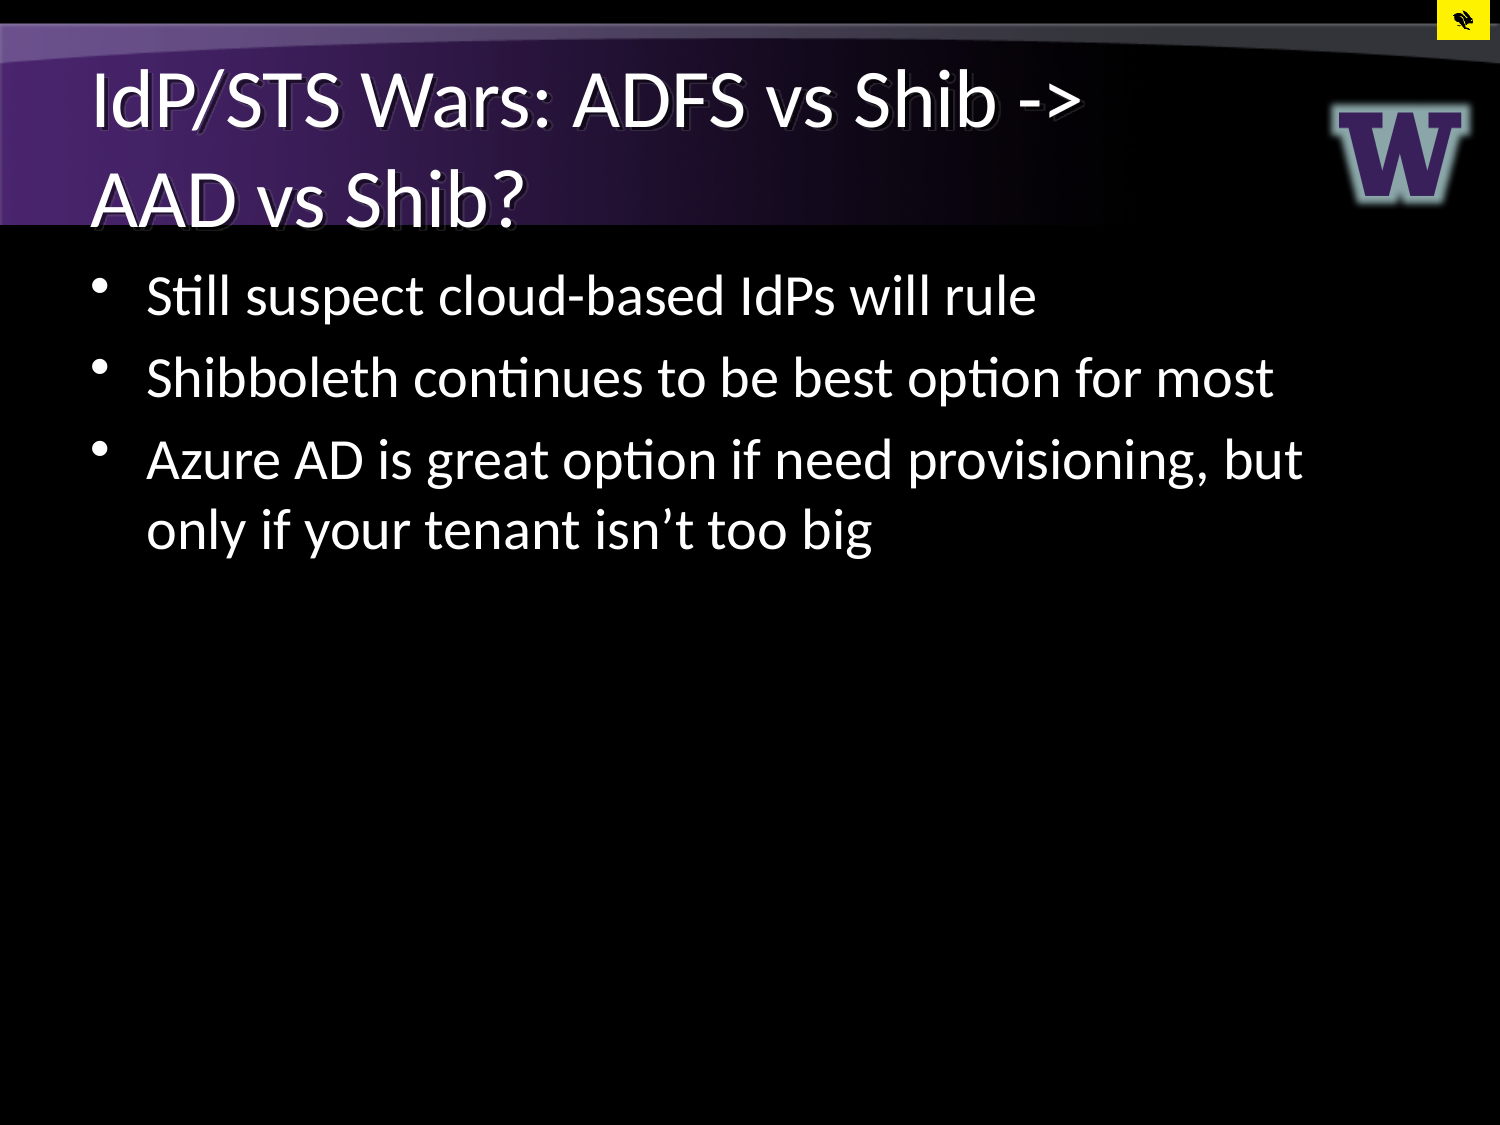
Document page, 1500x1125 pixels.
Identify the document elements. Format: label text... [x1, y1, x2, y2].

picture [0, 0, 1500, 225]
title IdP/STS Wars: ADFS vs Shib -> AAD vs Shib? [74, 74, 1326, 213]
list Still suspect cloud-based IdPs will rule Shibboleth continues to be best option for most Azure AD is great option if need provisioning, but only if your tenant isn’t too big [74, 249, 1426, 1088]
